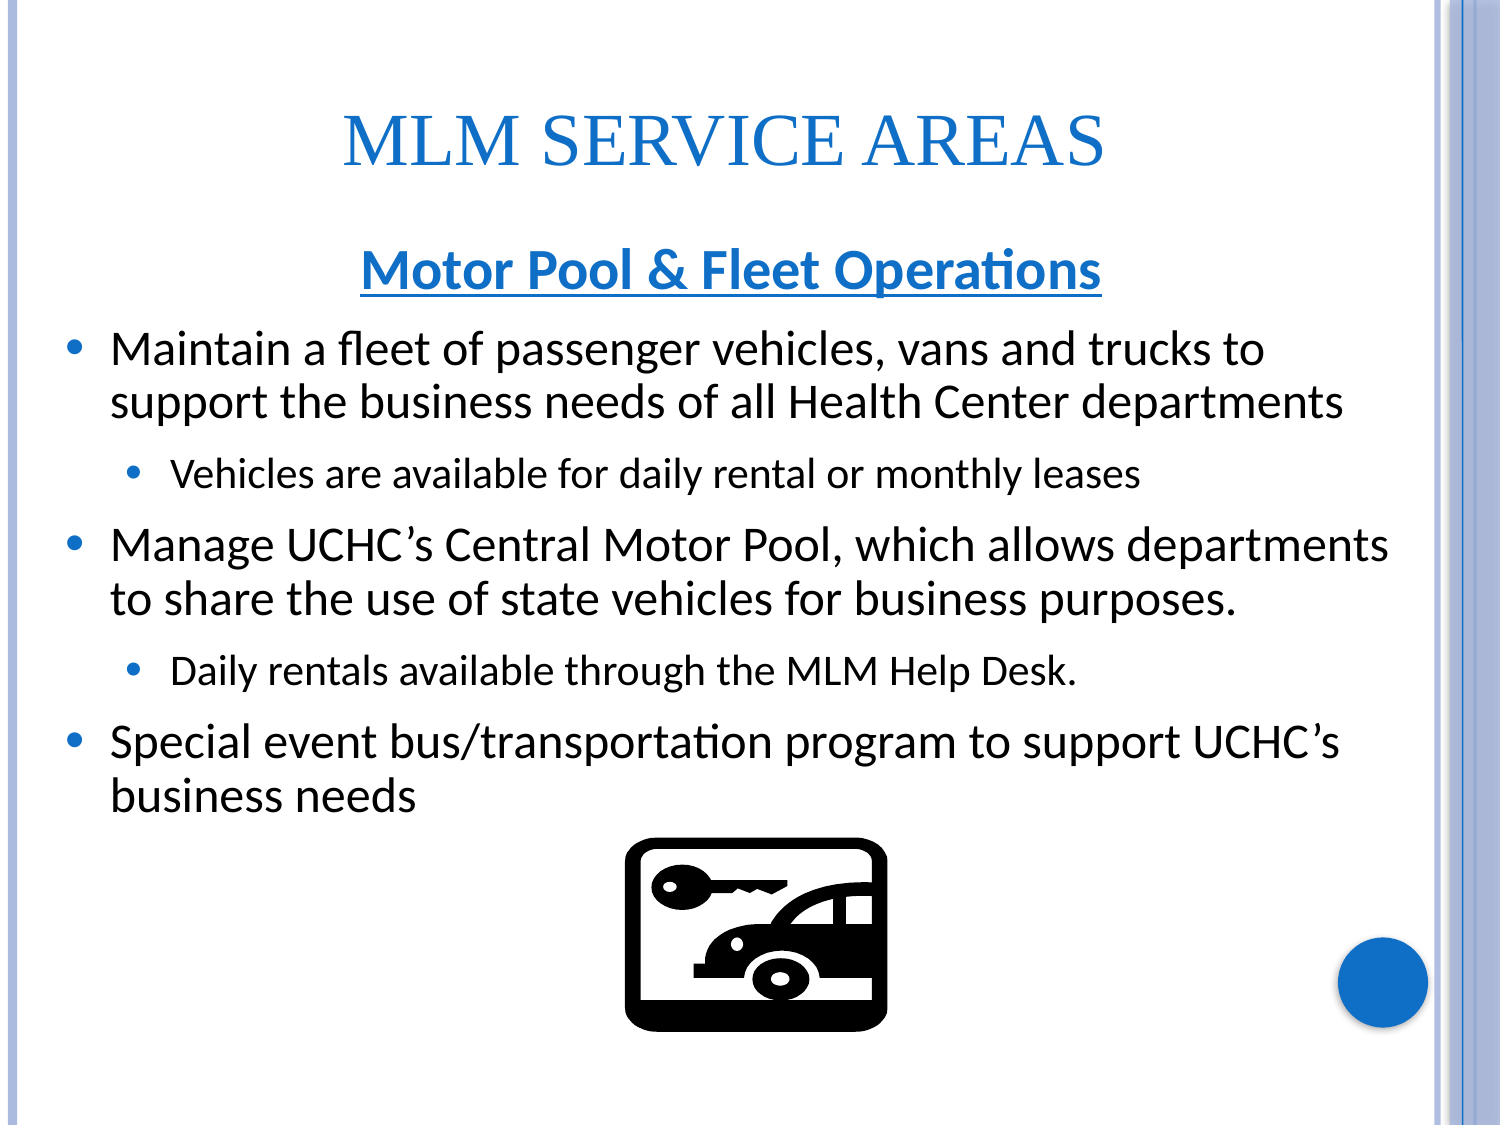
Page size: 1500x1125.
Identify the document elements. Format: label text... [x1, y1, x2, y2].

list Motor Pool & Fleet Operations Maintain a fleet of passenger vehicles, vans and trucks to support the business needs of all Health Center departments Vehicles are available for daily rental or monthly leases Manage UCHC’s Central Motor Pool, which allows departments to share the use of state vehicles for business purposes. Daily rentals available through the MLM Help Desk. Special event bus/transportation program to support UCHC’s business needs [49, 237, 1413, 926]
text_box MLM Service Areas [37, 62, 1413, 188]
picture [624, 836, 888, 1033]
